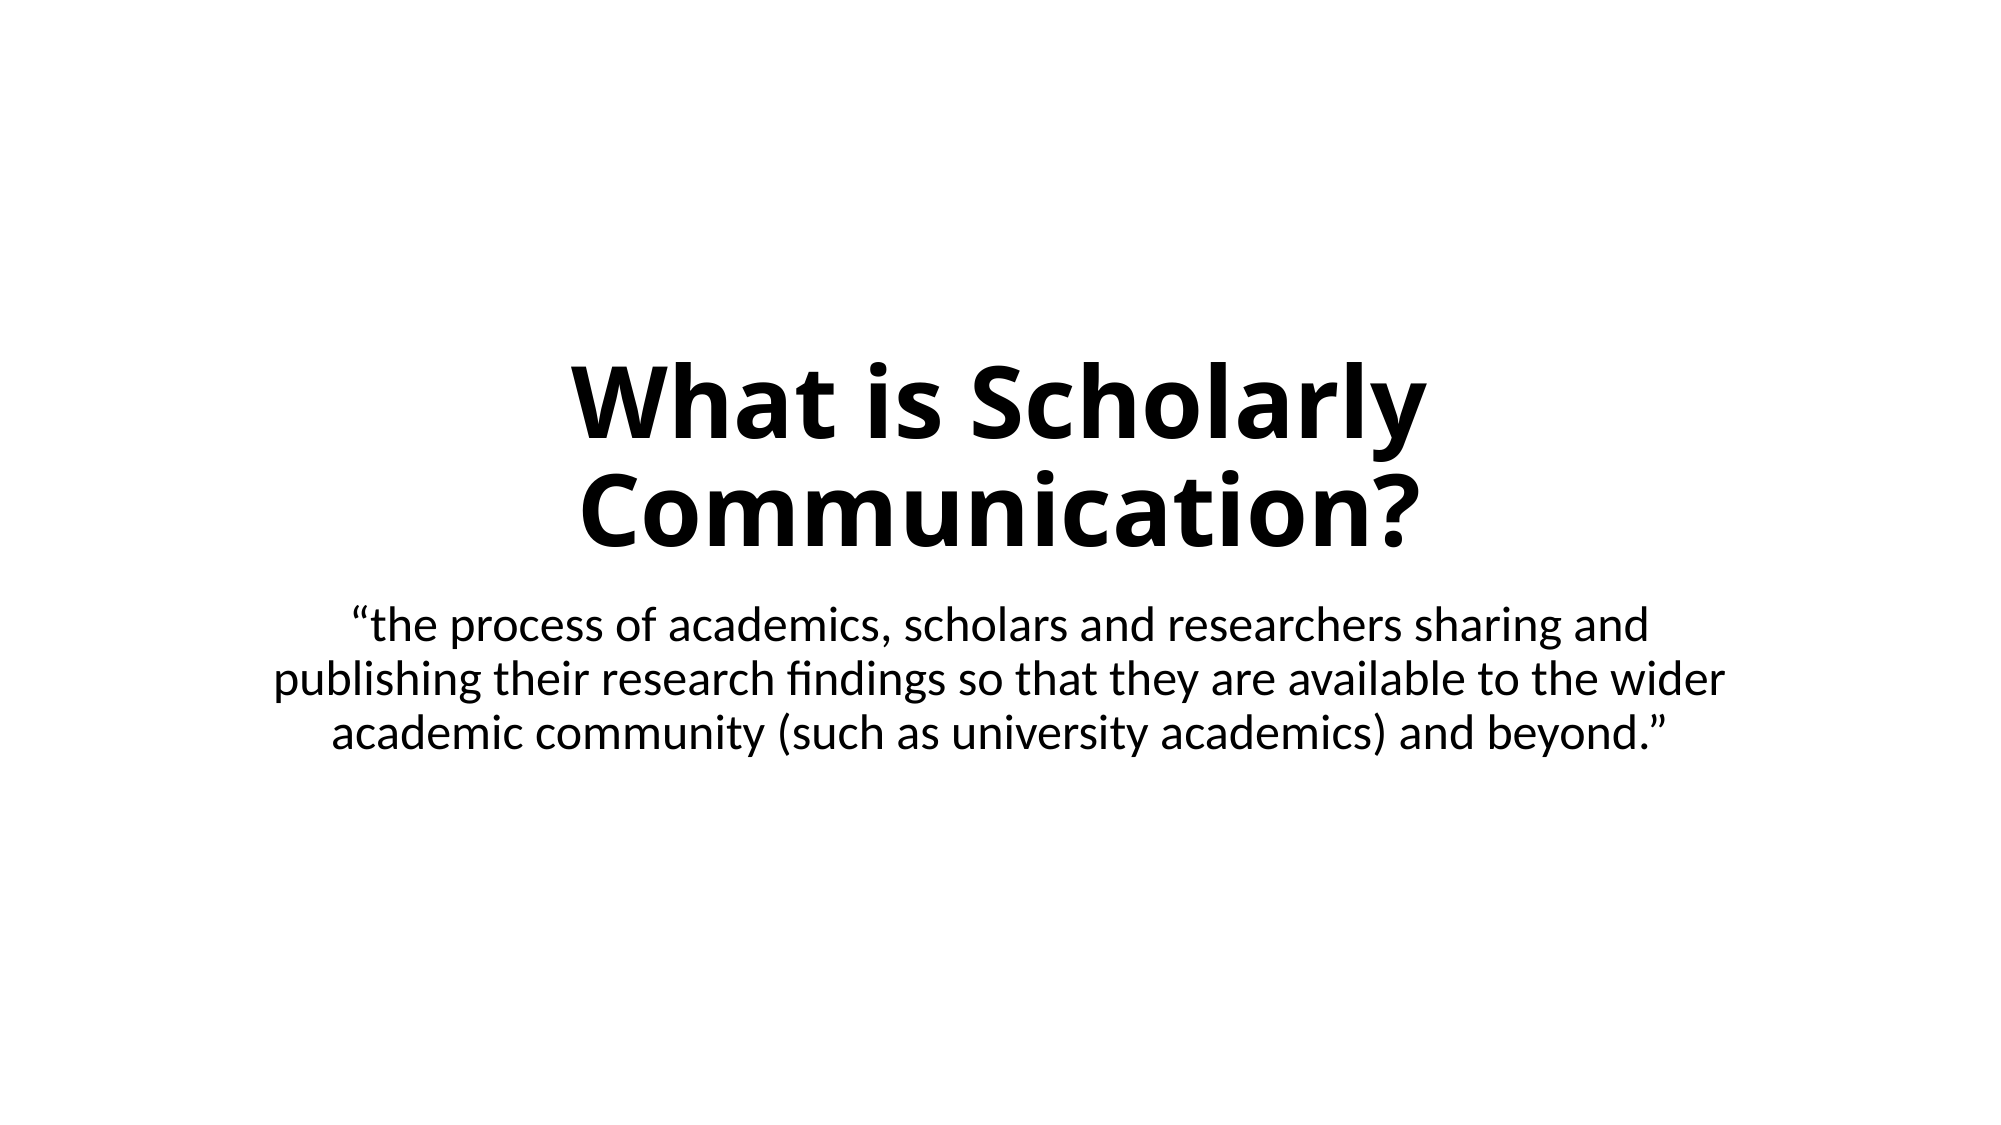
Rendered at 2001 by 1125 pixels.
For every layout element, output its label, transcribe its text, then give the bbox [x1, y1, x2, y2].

subtitle “the process of academics, scholars and researchers sharing and publishing their research findings so that they are available to the wider academic community (such as university academics) and beyond.” [249, 590, 1750, 863]
title What is Scholarly Communication? [249, 184, 1750, 576]
